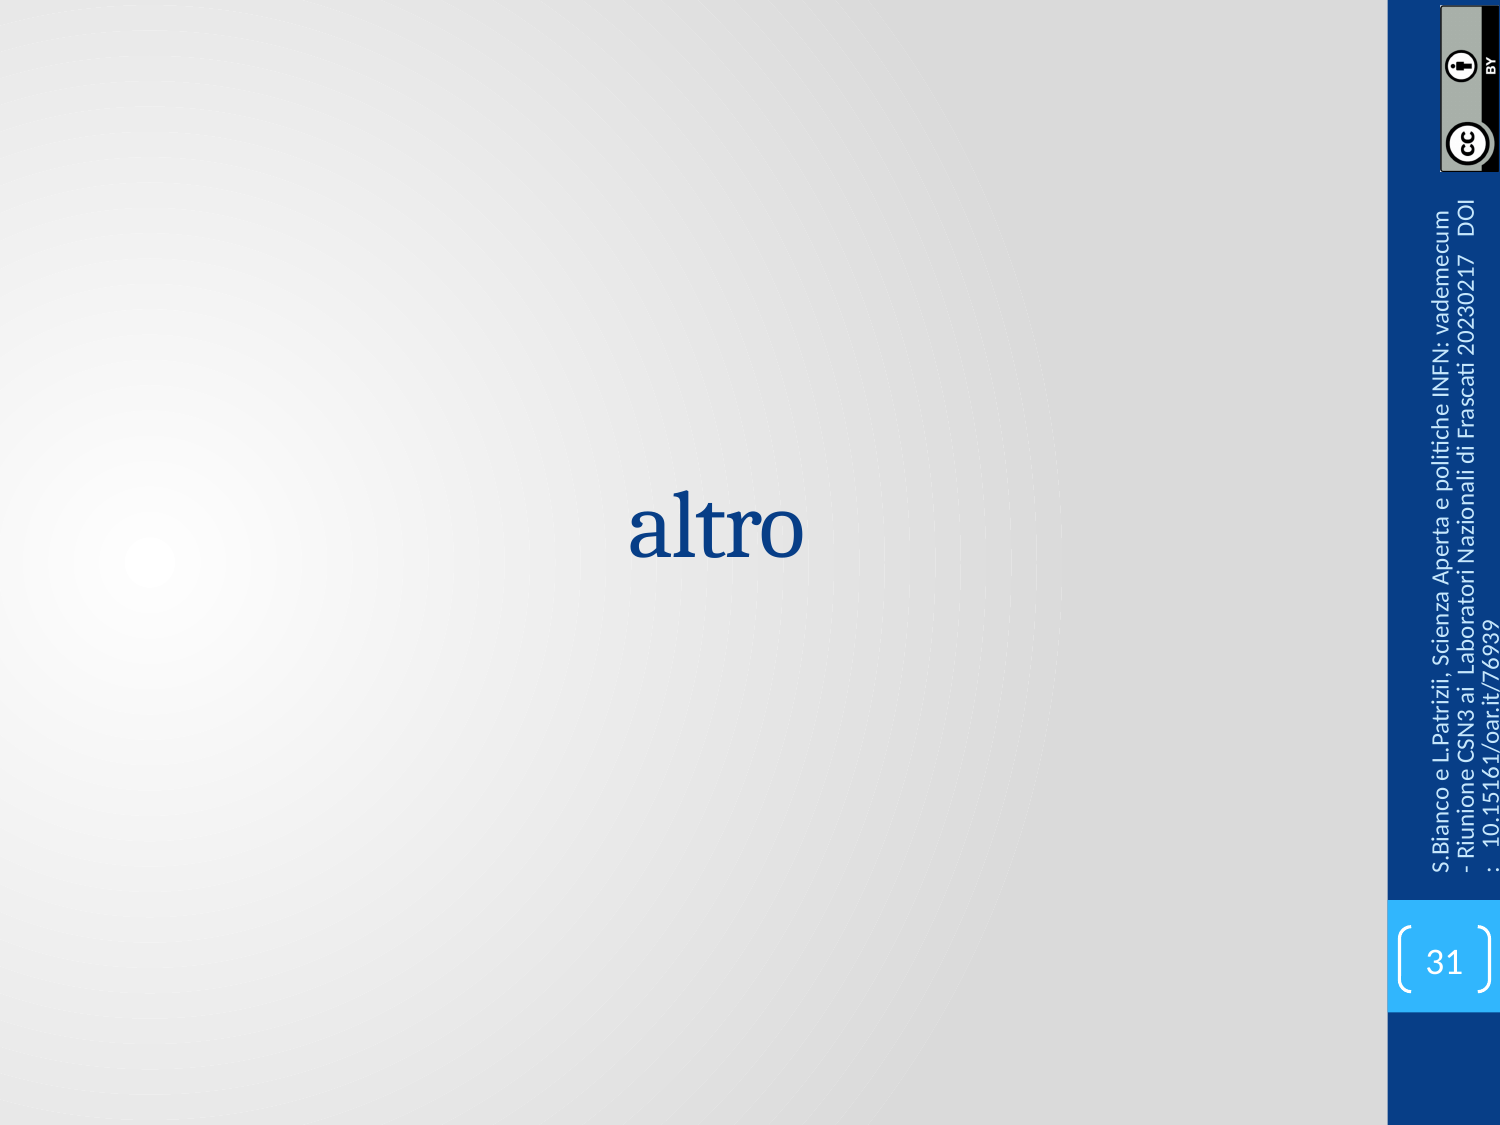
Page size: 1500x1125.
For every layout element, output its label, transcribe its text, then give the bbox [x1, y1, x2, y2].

slide_number 31 [1397, 925, 1492, 994]
title altro [92, 425, 1343, 613]
picture [1441, 6, 1499, 172]
footer S.Bianco e L.Patrizii, Scienza Aperta e politiche INFN: vademecum - Riunione CSN3 ai Laboratori Nazionali di Frascati 20230217 DOI: 10.15161/oar.it/76939 [1408, 178, 1469, 889]
